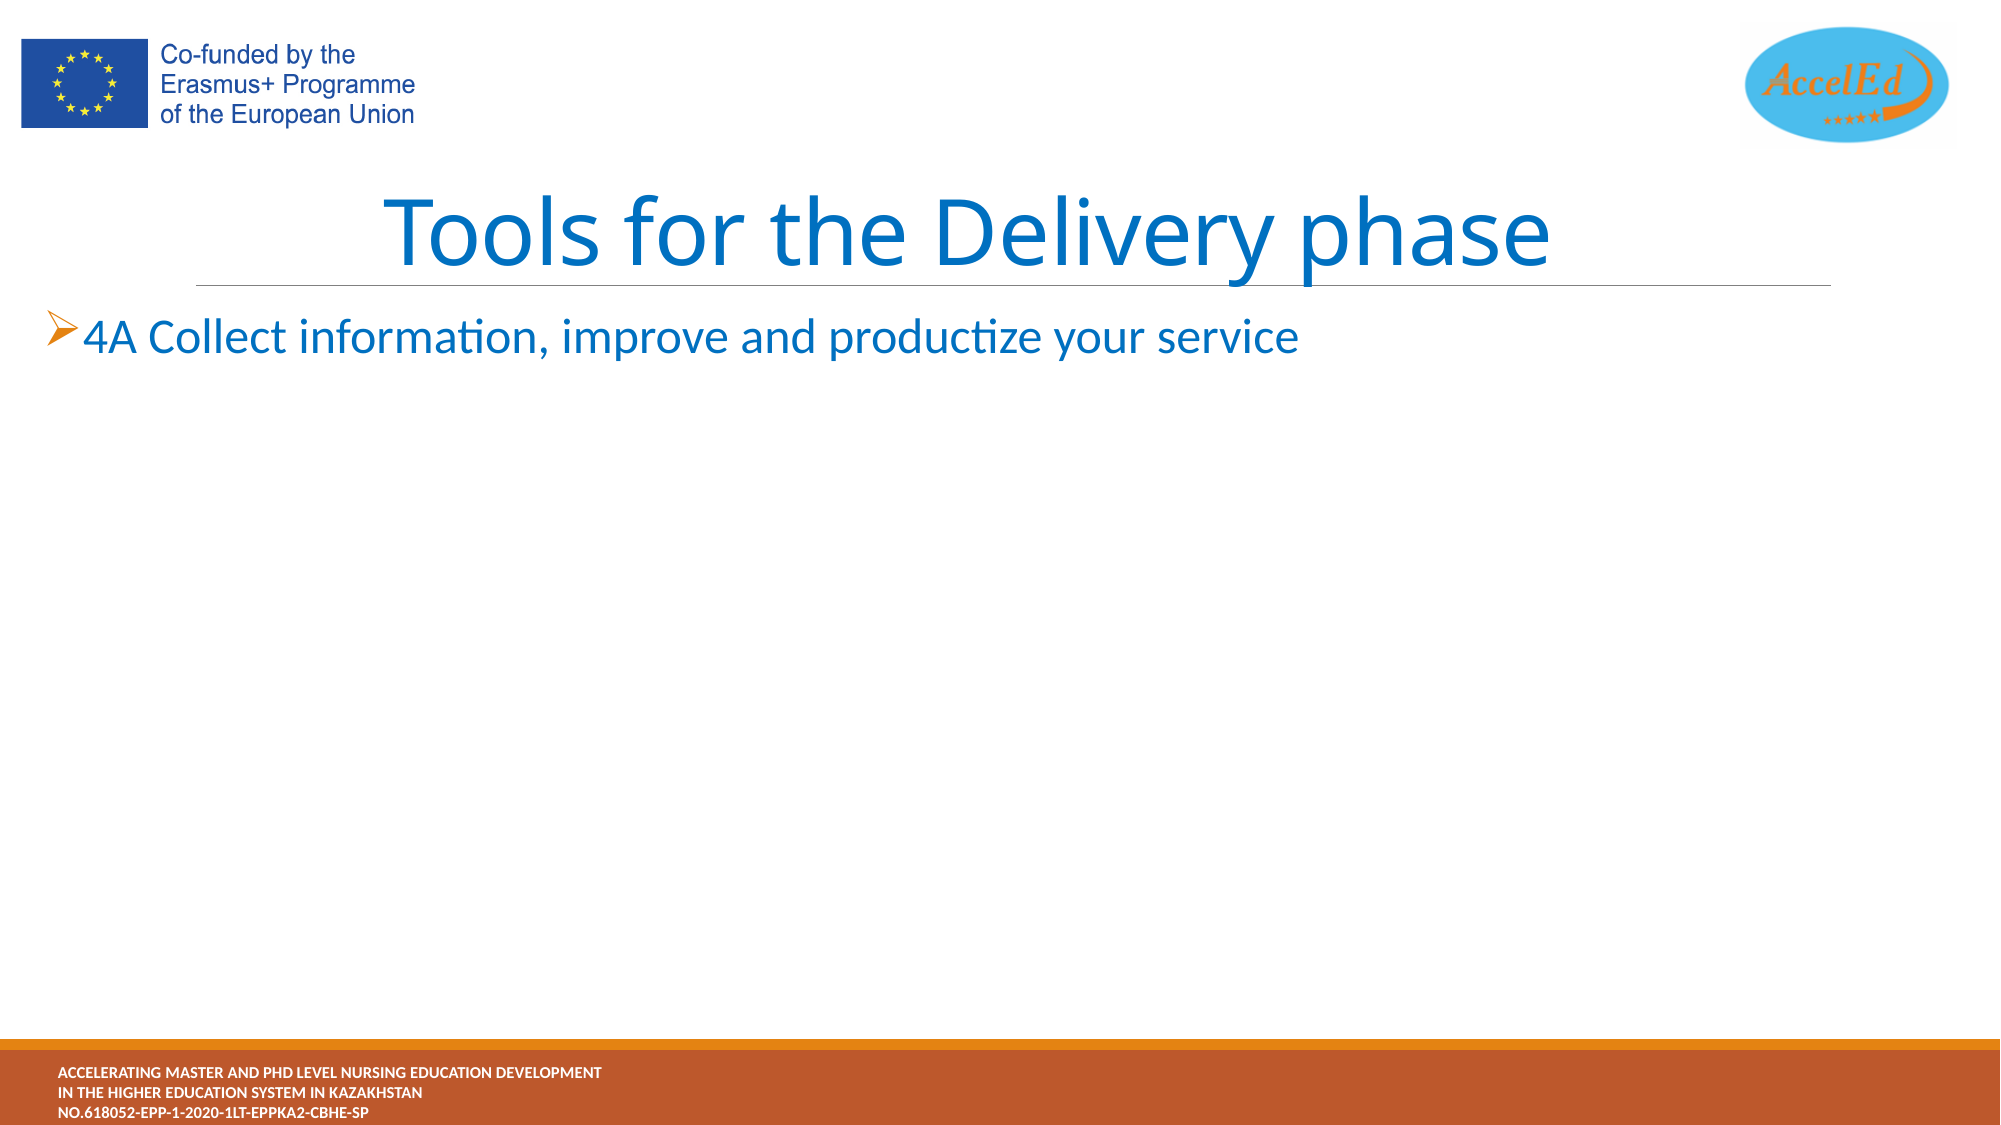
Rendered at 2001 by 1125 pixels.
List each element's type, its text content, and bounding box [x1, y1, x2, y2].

title Tools for the Delivery phase [43, 159, 1894, 292]
picture [0, 20, 578, 144]
list 4A Collect information, improve and productize your service [43, 302, 1894, 963]
picture [1740, 22, 1957, 149]
